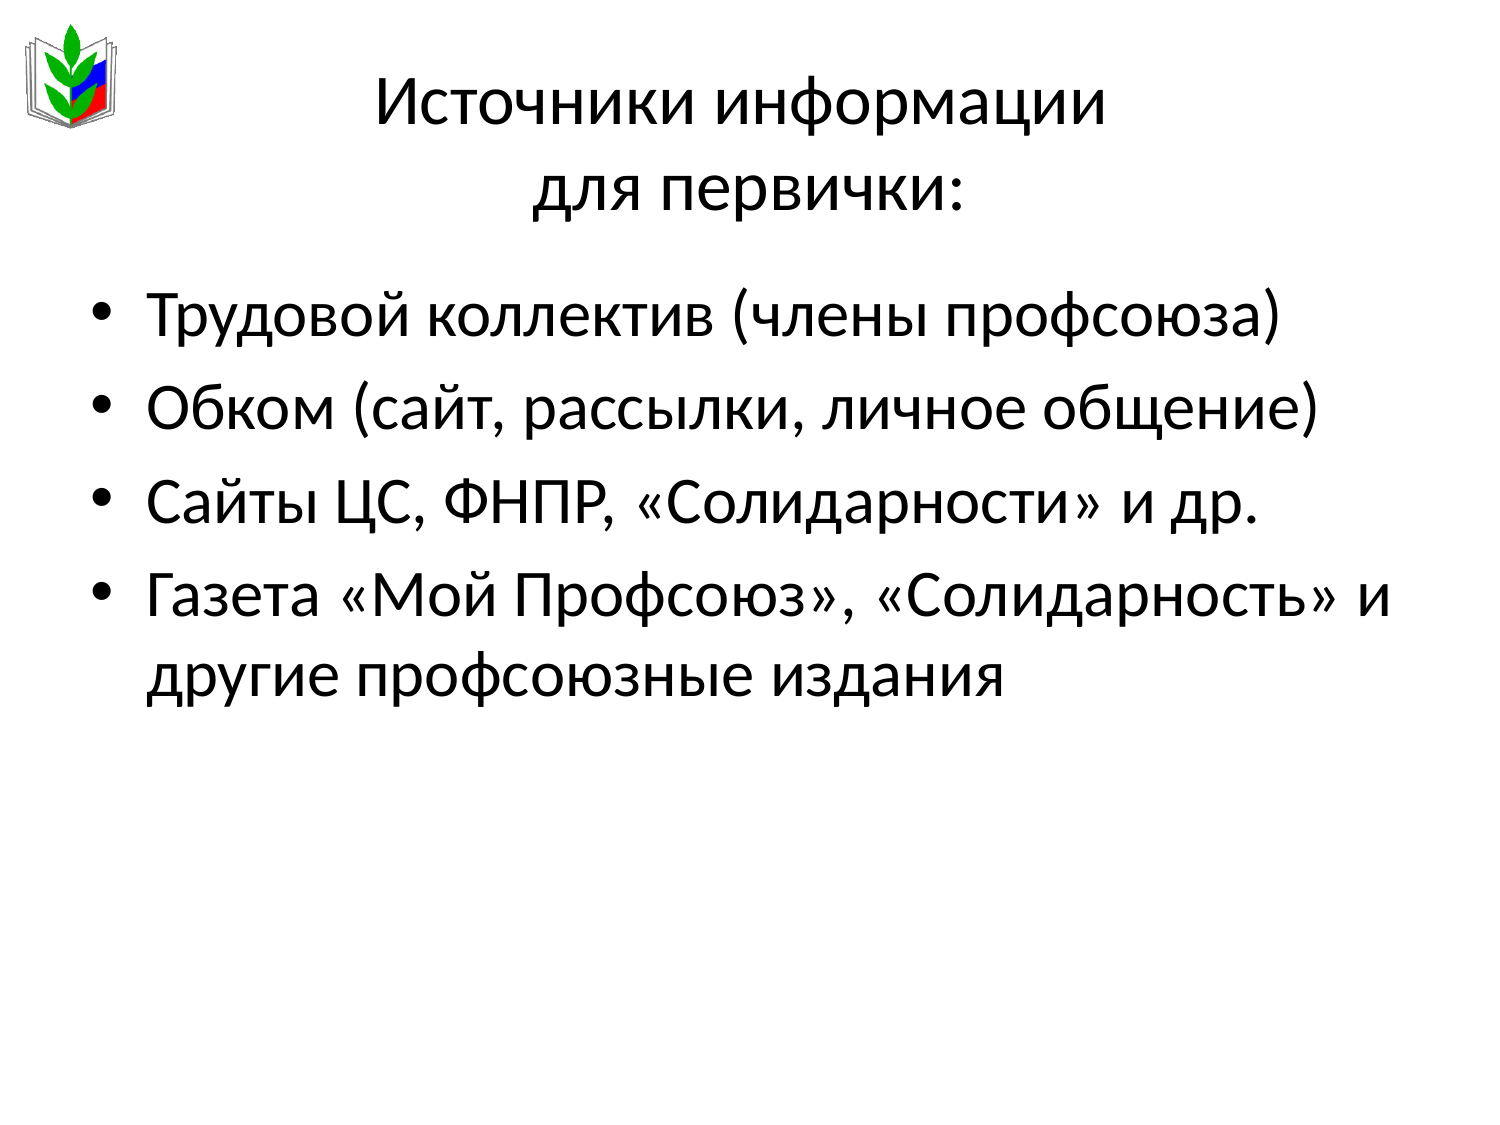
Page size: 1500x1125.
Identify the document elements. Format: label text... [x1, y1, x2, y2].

title Источники информации для первички: [75, 45, 1425, 233]
picture [23, 23, 118, 130]
list Трудовой коллектив (члены профсоюза) Обком (сайт, рассылки, личное общение) Сайты ЦС, ФНПР, «Солидарности» и др. Газета «Мой Профсоюз», «Солидарность» и другие профсоюзные издания [75, 262, 1425, 1005]
